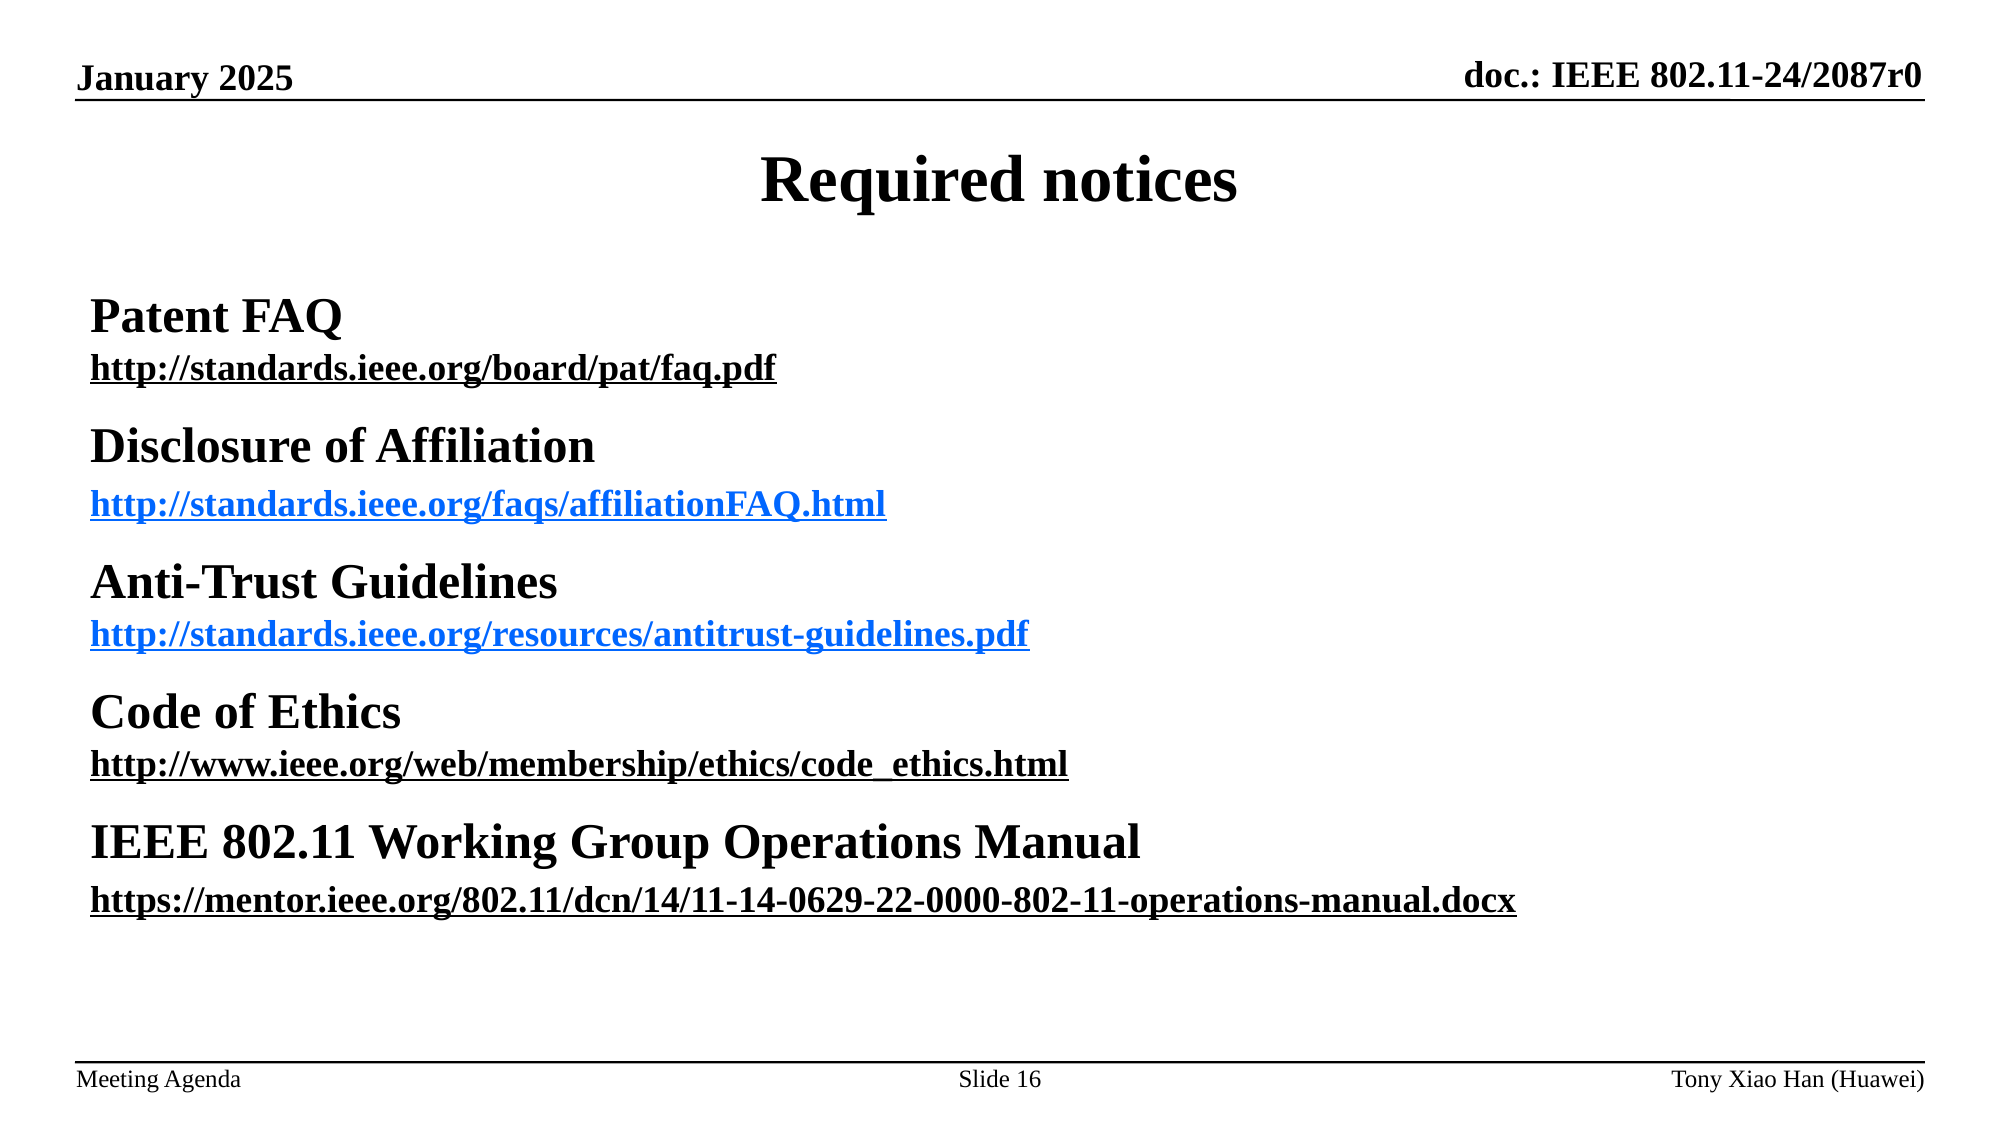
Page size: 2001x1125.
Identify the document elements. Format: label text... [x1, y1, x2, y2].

text_box Patent FAQ http://standards.ieee.org/board/pat/faq.pdf Disclosure of Affiliation http://standards.ieee.org/faqs/affiliationFAQ.html Anti-Trust Guidelines http://standards.ieee.org/resources/antitrust-guidelines.pdf Code of Ethics http://www.ieee.org/web/membership/ethics/code_ethics.html IEEE 802.11 Working Group Operations Manual https://mentor.ieee.org/802.11/dcn/14/11-14-0629-22-0000-802-11-operations-manual.docx [75, 275, 1925, 1050]
text_box Required notices [362, 87, 1638, 263]
